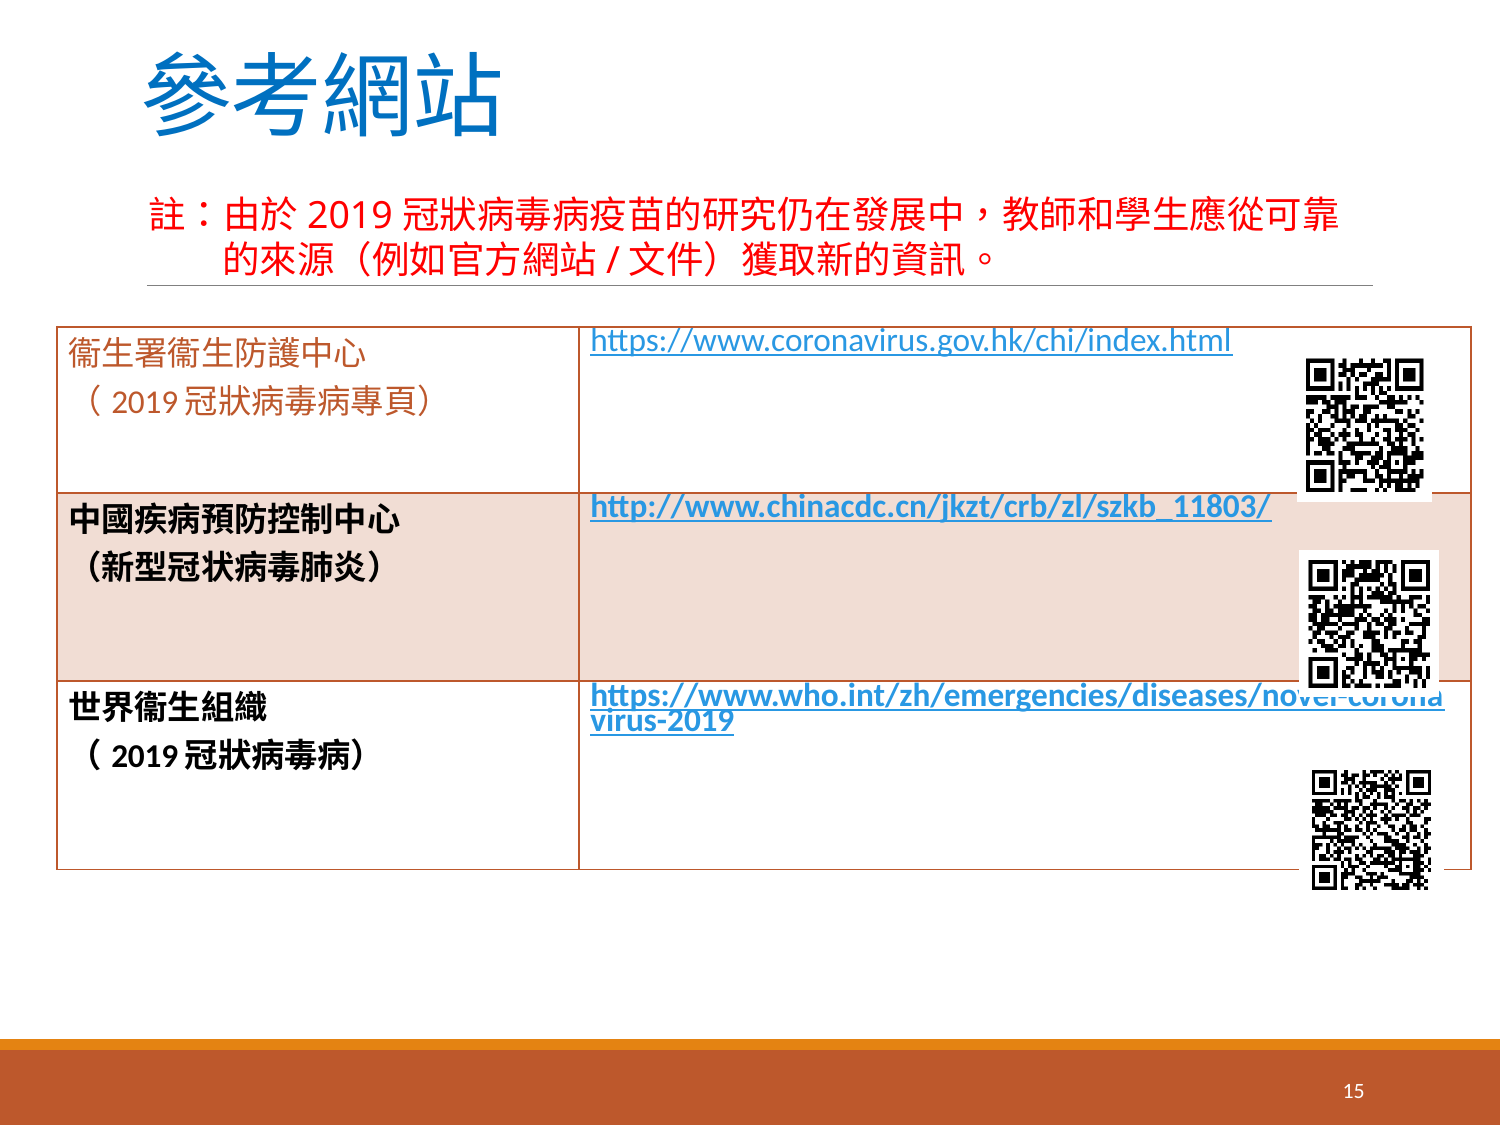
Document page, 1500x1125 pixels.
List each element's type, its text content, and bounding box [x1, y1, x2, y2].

table_cell https://www.who.int/zh/emergencies/diseases/novel-coronavirus-2019 [580, 682, 1470, 869]
text_box 註：由於2019冠狀病毒病疫苗的研究仍在發展中，教師和學生應從可靠的來源（例如官方網站/文件）獲取新的資訊。 [133, 183, 1384, 289]
table_cell http://www.chinacdc.cn/jkzt/crb/zl/szkb_11803/ [580, 494, 1470, 680]
table_cell 世界衞生組織 （2019冠狀病毒病） [58, 682, 578, 869]
picture [1298, 550, 1439, 698]
table_header https://www.coronavirus.gov.hk/chi/index.html [580, 328, 1470, 492]
table_cell 中國疾病預防控制中心 （新型冠状病毒肺炎） [58, 494, 578, 680]
table_header 衞生署衞生防護中心 （2019冠狀病毒病專頁） [58, 328, 578, 492]
picture [1298, 756, 1445, 903]
title 參考網站 [125, 8, 1343, 257]
picture [1296, 347, 1433, 502]
slide_number 15 [1218, 1059, 1380, 1120]
